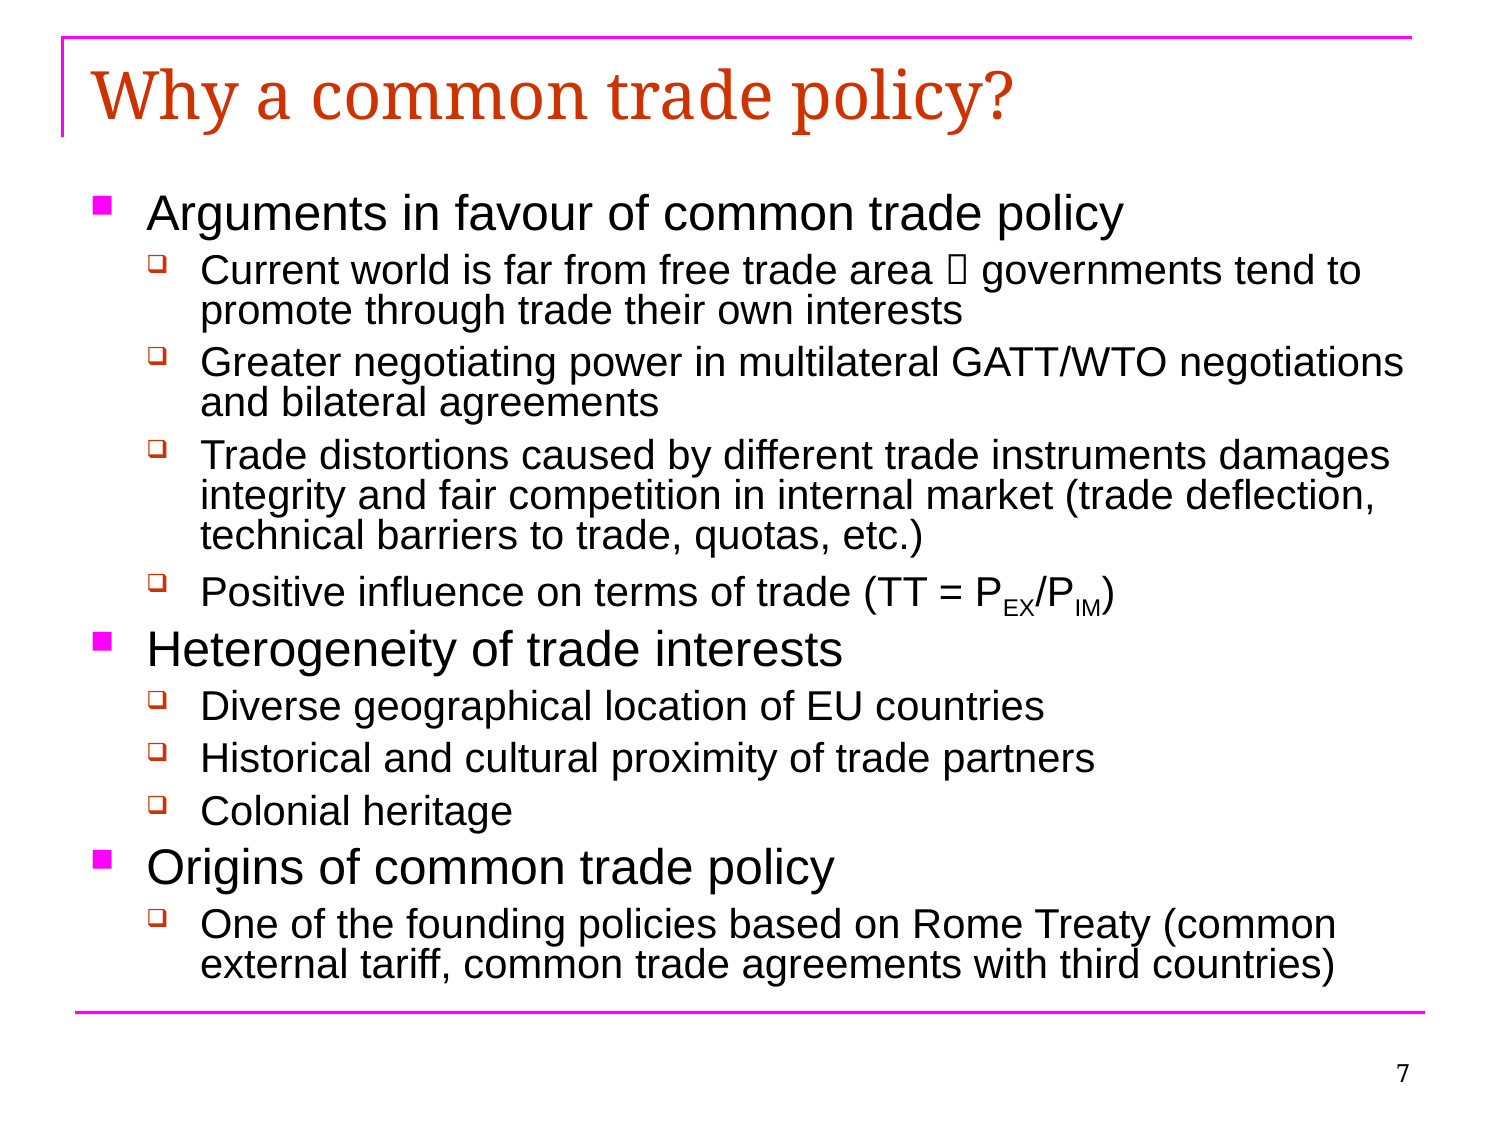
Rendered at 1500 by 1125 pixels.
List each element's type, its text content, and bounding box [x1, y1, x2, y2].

title Why a common trade policy? [75, 45, 1425, 173]
list Arguments in favour of common trade policy Current world is far from free trade area  governments tend to promote through trade their own interests Greater negotiating power in multilateral GATT/WTO negotiations and bilateral agreements Trade distortions caused by different trade instruments damages integrity and fair competition in internal market (trade deflection, technical barriers to trade, quotas, etc.) Positive influence on terms of trade (TT = PEX/PIM) Heterogeneity of trade interests Diverse geographical location of EU countries Historical and cultural proximity of trade partners Colonial heritage Origins of common trade policy One of the founding policies based on Rome Treaty (common external tariff, common trade agreements with third countries) [75, 184, 1425, 1047]
slide_number 7 [1074, 1023, 1426, 1100]
